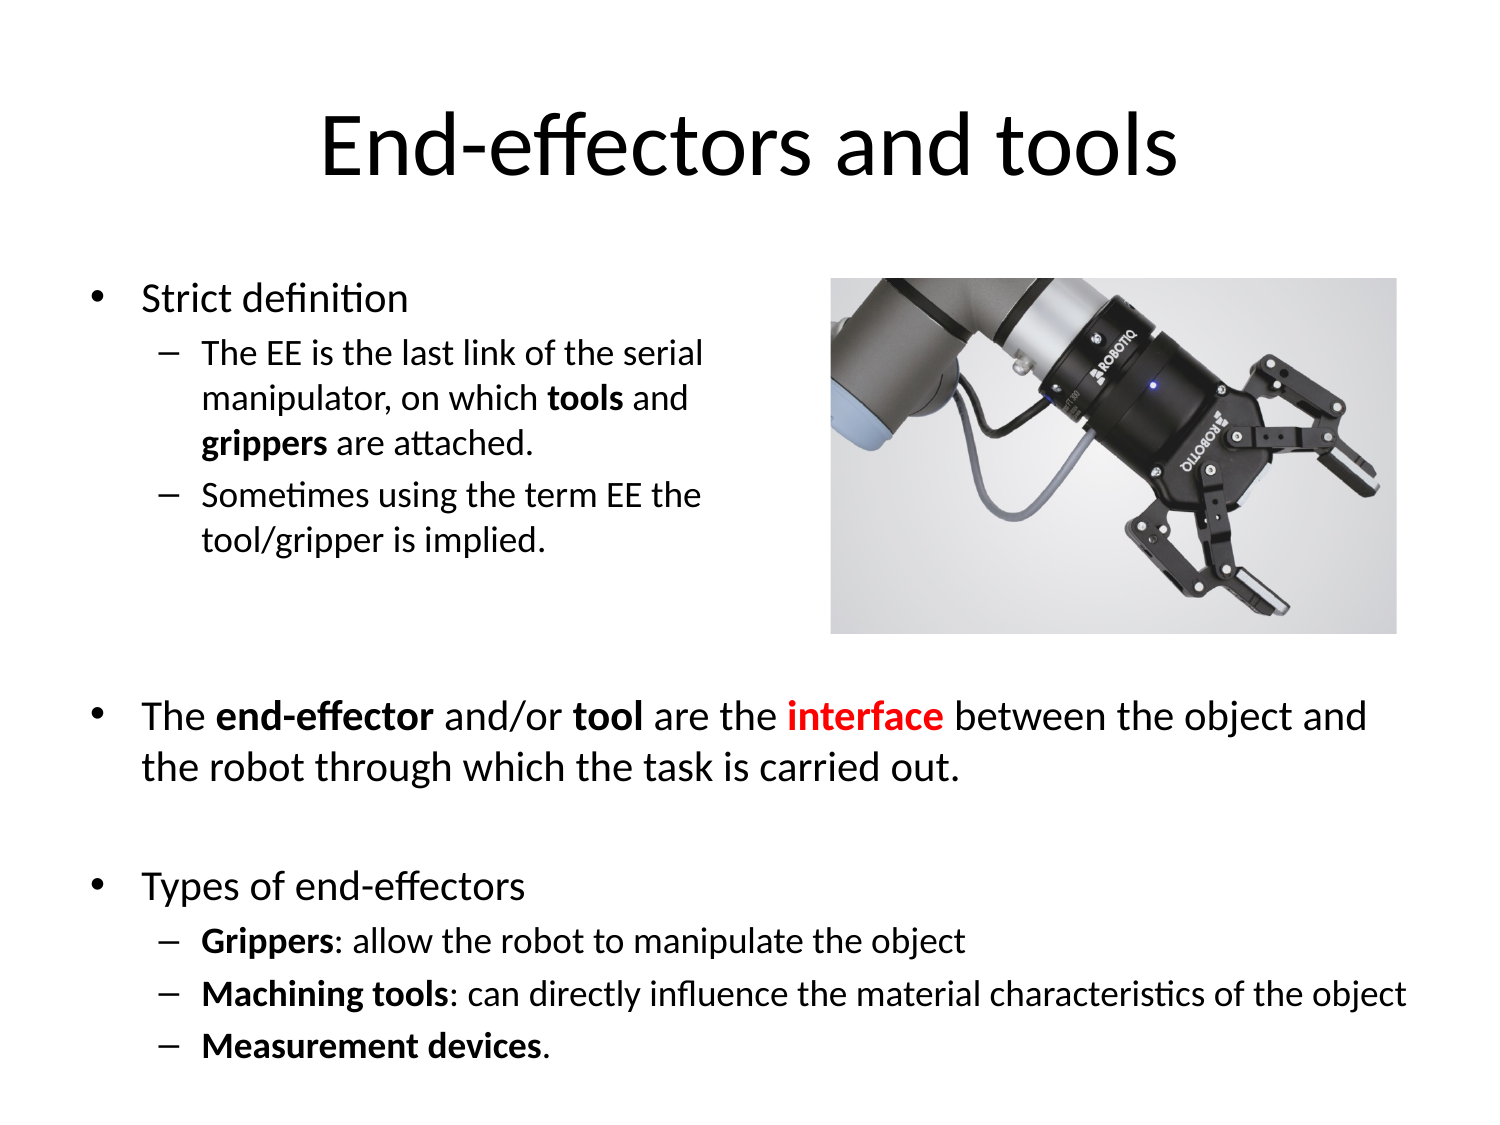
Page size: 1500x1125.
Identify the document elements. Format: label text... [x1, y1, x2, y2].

title End-effectors and tools [75, 45, 1425, 233]
picture [830, 278, 1397, 634]
list Strict definition The EE is the last link of the serial manipulator, on which tools and grippers are attached. Sometimes using the term EE the tool/gripper is implied. The end-effector and/or tool are the interface between the object and the robot through which the task is carried out. Types of end-effectors Grippers: allow the robot to manipulate the object Machining tools: can directly influence the material characteristics of the object Measurement devices. [75, 262, 1425, 1094]
